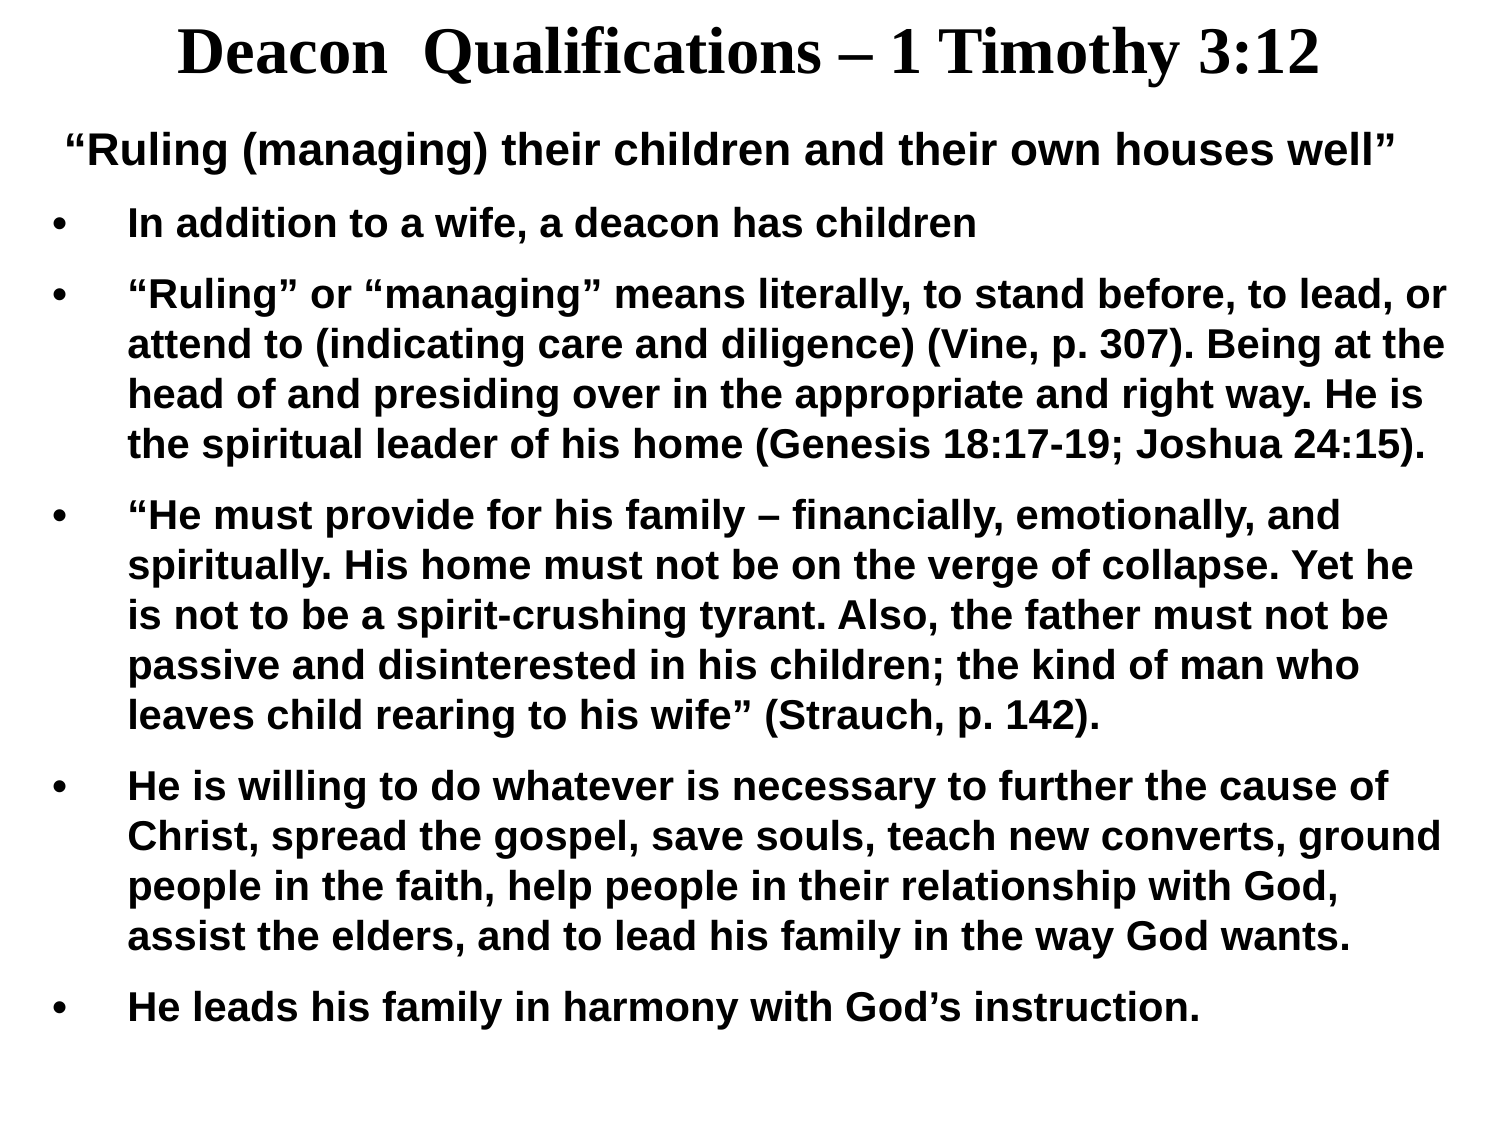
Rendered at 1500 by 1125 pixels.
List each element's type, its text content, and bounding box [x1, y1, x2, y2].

text_box Deacon Qualifications – 1 Timothy 3:12 [0, 0, 1500, 95]
text_box “Ruling (managing) their children and their own houses well” • In addition to a wife, a deacon has children • “Ruling” or “managing” means literally, to stand before, to lead, or attend to (indicating care and diligence) (Vine, p. 307). Being at the head of and presiding over in the appropriate and right way. He is the spiritual leader of his home (Genesis 18:17-19; Joshua 24:15). • “He must provide for his family – financially, emotionally, and spiritually. His home must not be on the verge of collapse. Yet he is not to be a spirit-crushing tyrant. Also, the father must not be passive and disinterested in his children; the kind of man who leaves child rearing to his wife” (Strauch, p. 142). • He is willing to do whatever is necessary to further the cause of Christ, spread the gospel, save souls, teach new converts, ground people in the faith, help people in their relationship with God, assist the elders, and to lead his family in the way God wants. • He leads his family in harmony with God’s instruction. [37, 112, 1475, 1037]
